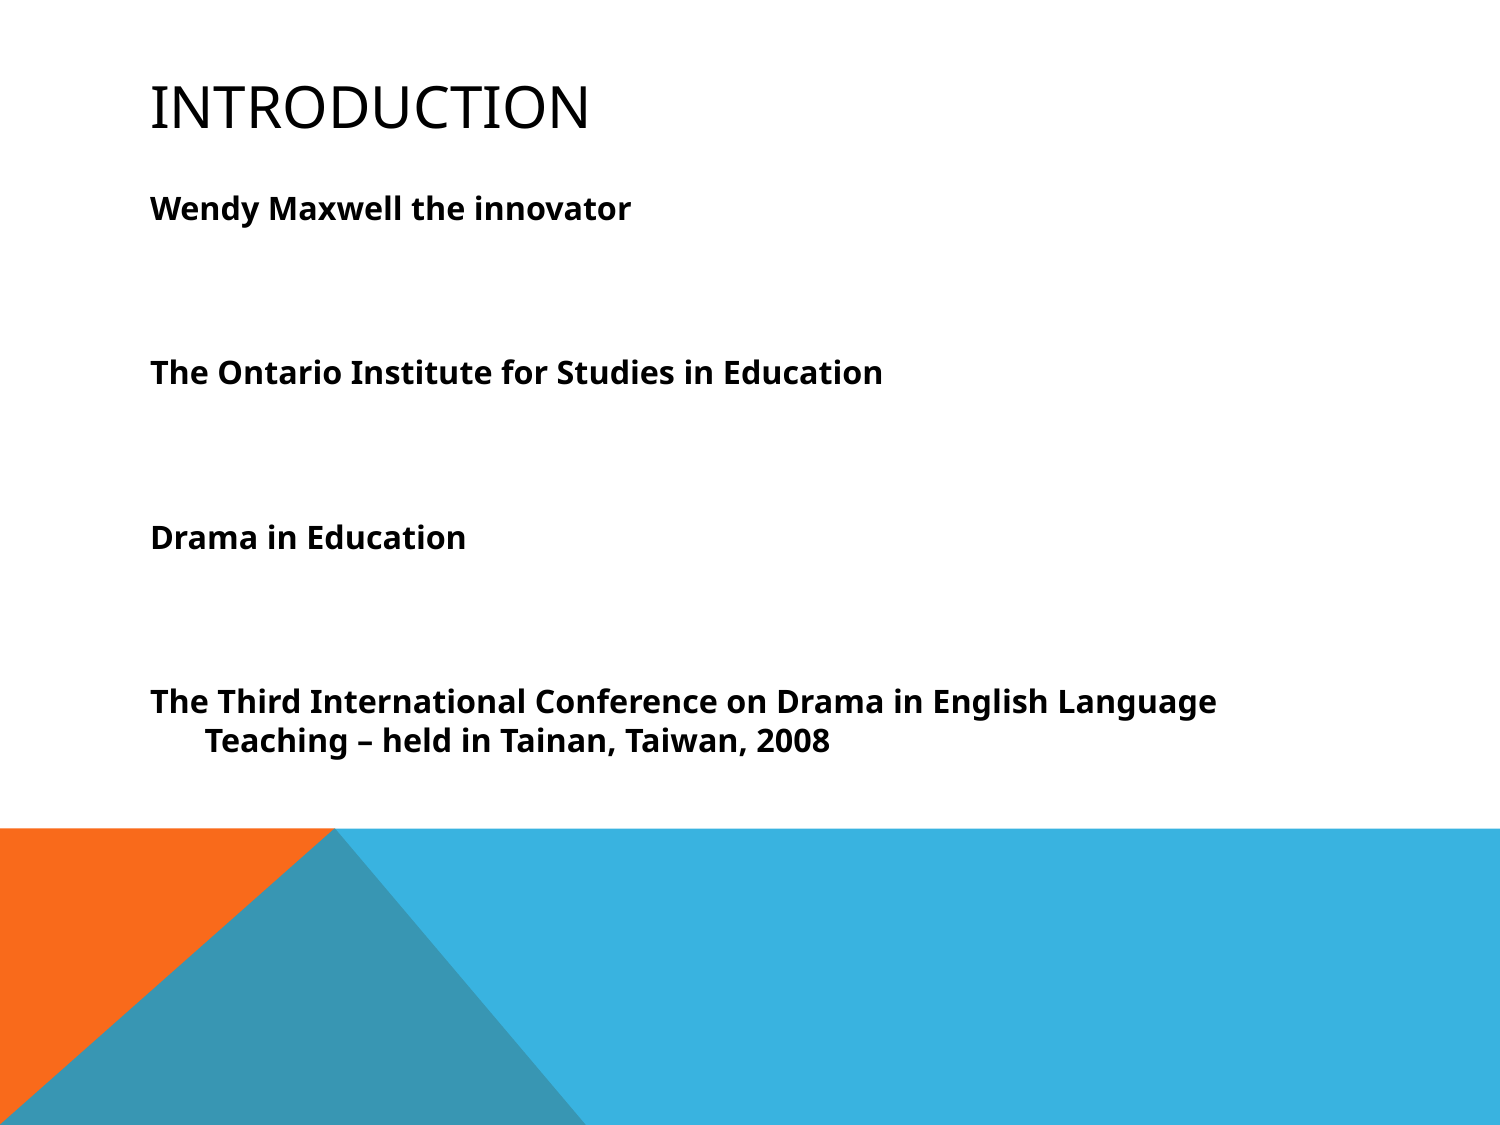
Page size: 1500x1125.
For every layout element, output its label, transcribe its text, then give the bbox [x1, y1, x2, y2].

list Wendy Maxwell the innovator The Ontario Institute for Studies in Education Drama in Education The Third International Conference on Drama in English Language Teaching – held in Tainan, Taiwan, 2008 [135, 180, 1369, 768]
title Introduction [135, 60, 1369, 150]
